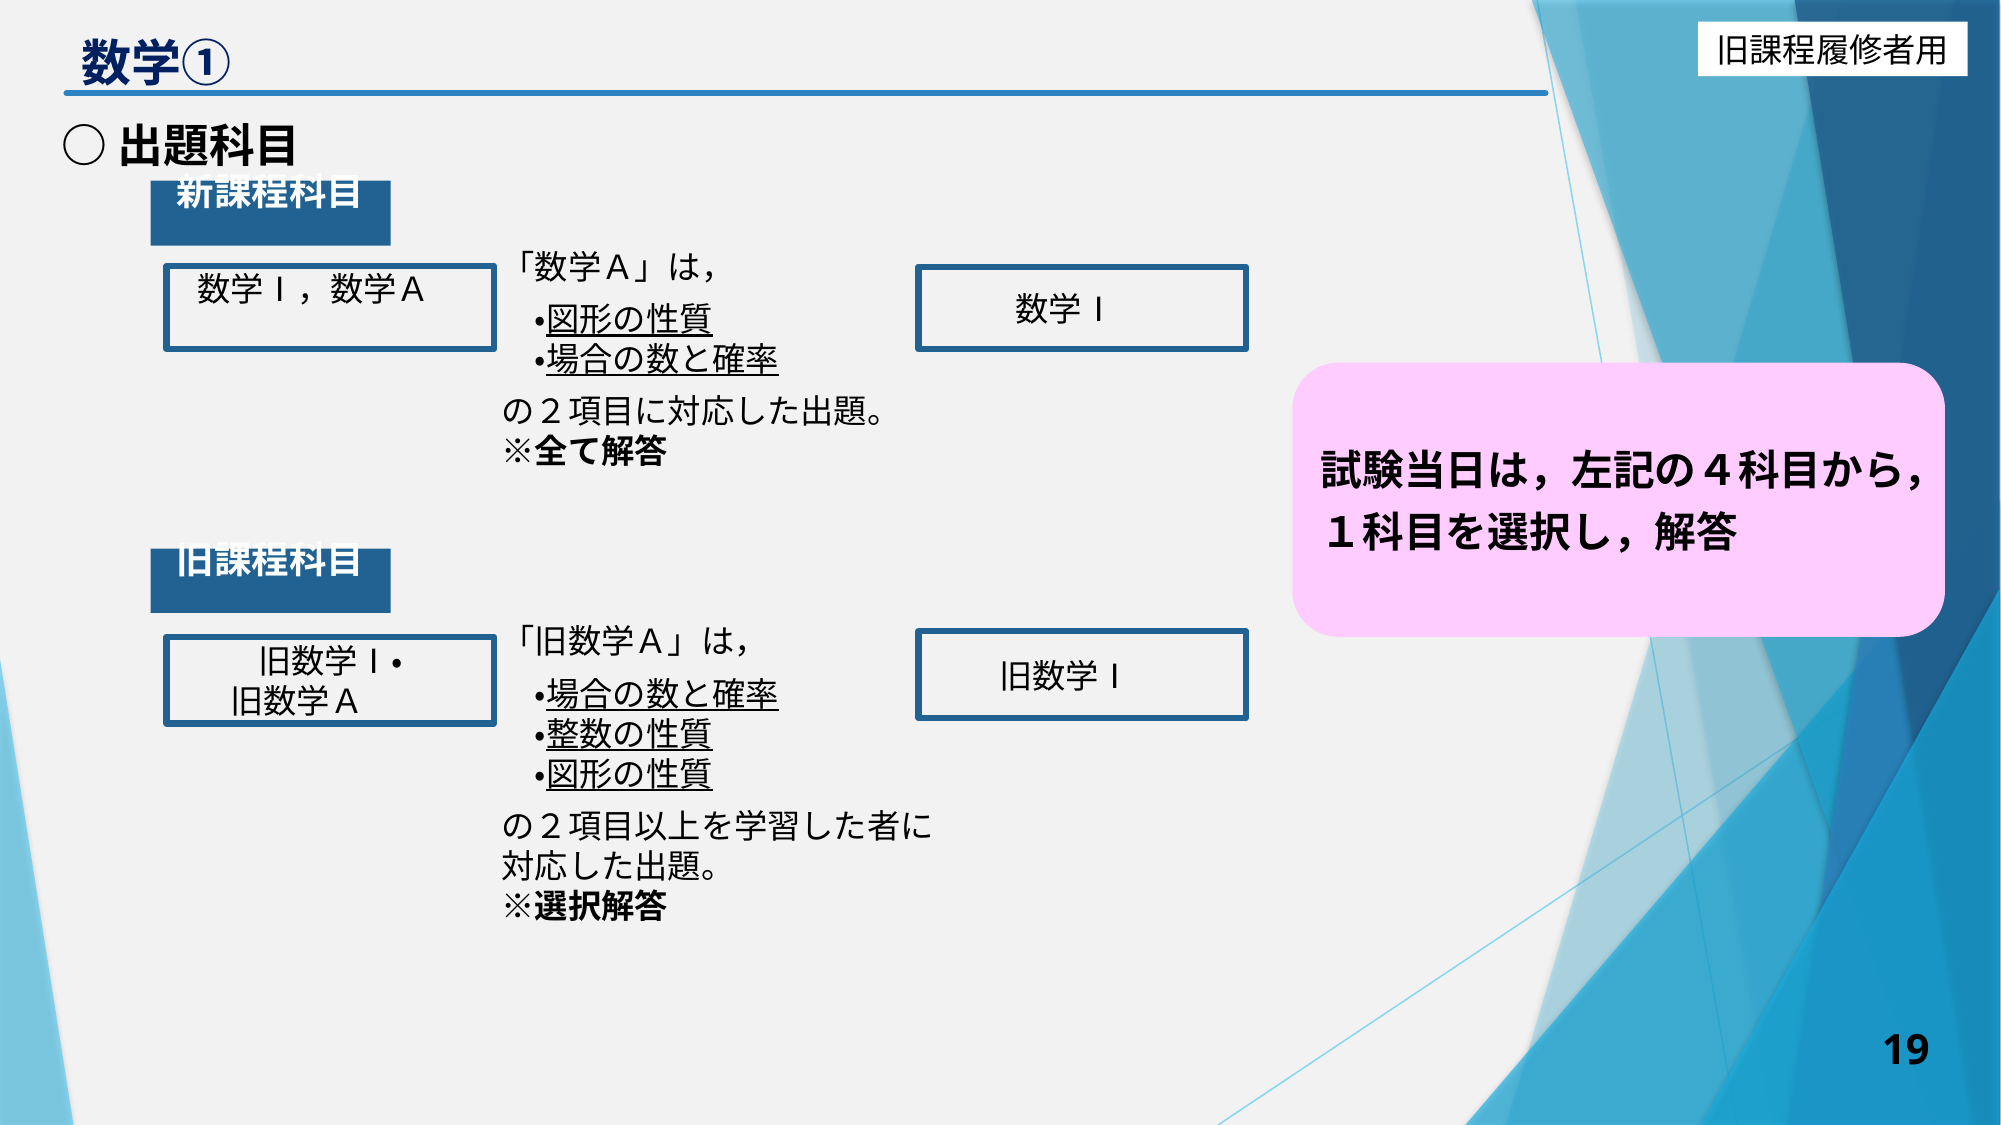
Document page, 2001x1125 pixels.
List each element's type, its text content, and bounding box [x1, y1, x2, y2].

text_box ○出題科目 [46, 109, 346, 180]
text_box 旧課程科目 [150, 548, 391, 613]
text_box 「数学Ａ」は， ・図形の性質 ・場合の数と確率 の２項目に対応した出題。 ※全て解答 [453, 238, 959, 478]
text_box 数学Ⅰ [959, 266, 1246, 350]
text_box 旧数学Ⅰ・ 旧数学Ａ [166, 636, 453, 724]
text_box 試験当日は，左記の４科目から， １科目を選択し，解答 [1290, 361, 1947, 639]
title 数学① [66, 23, 1477, 117]
text_box 新課程科目 [150, 180, 391, 246]
text_box 数学Ⅰ，数学Ａ [166, 265, 453, 350]
slide_number 19 [1832, 1021, 1945, 1081]
text_box 旧数学Ⅰ [1013, 631, 1246, 719]
text_box 「旧数学Ａ」は， ・場合の数と確率 ・整数の性質 ・図形の性質 の２項目以上を学習した者に 対応した出題。 ※選択解答 [453, 612, 1013, 933]
